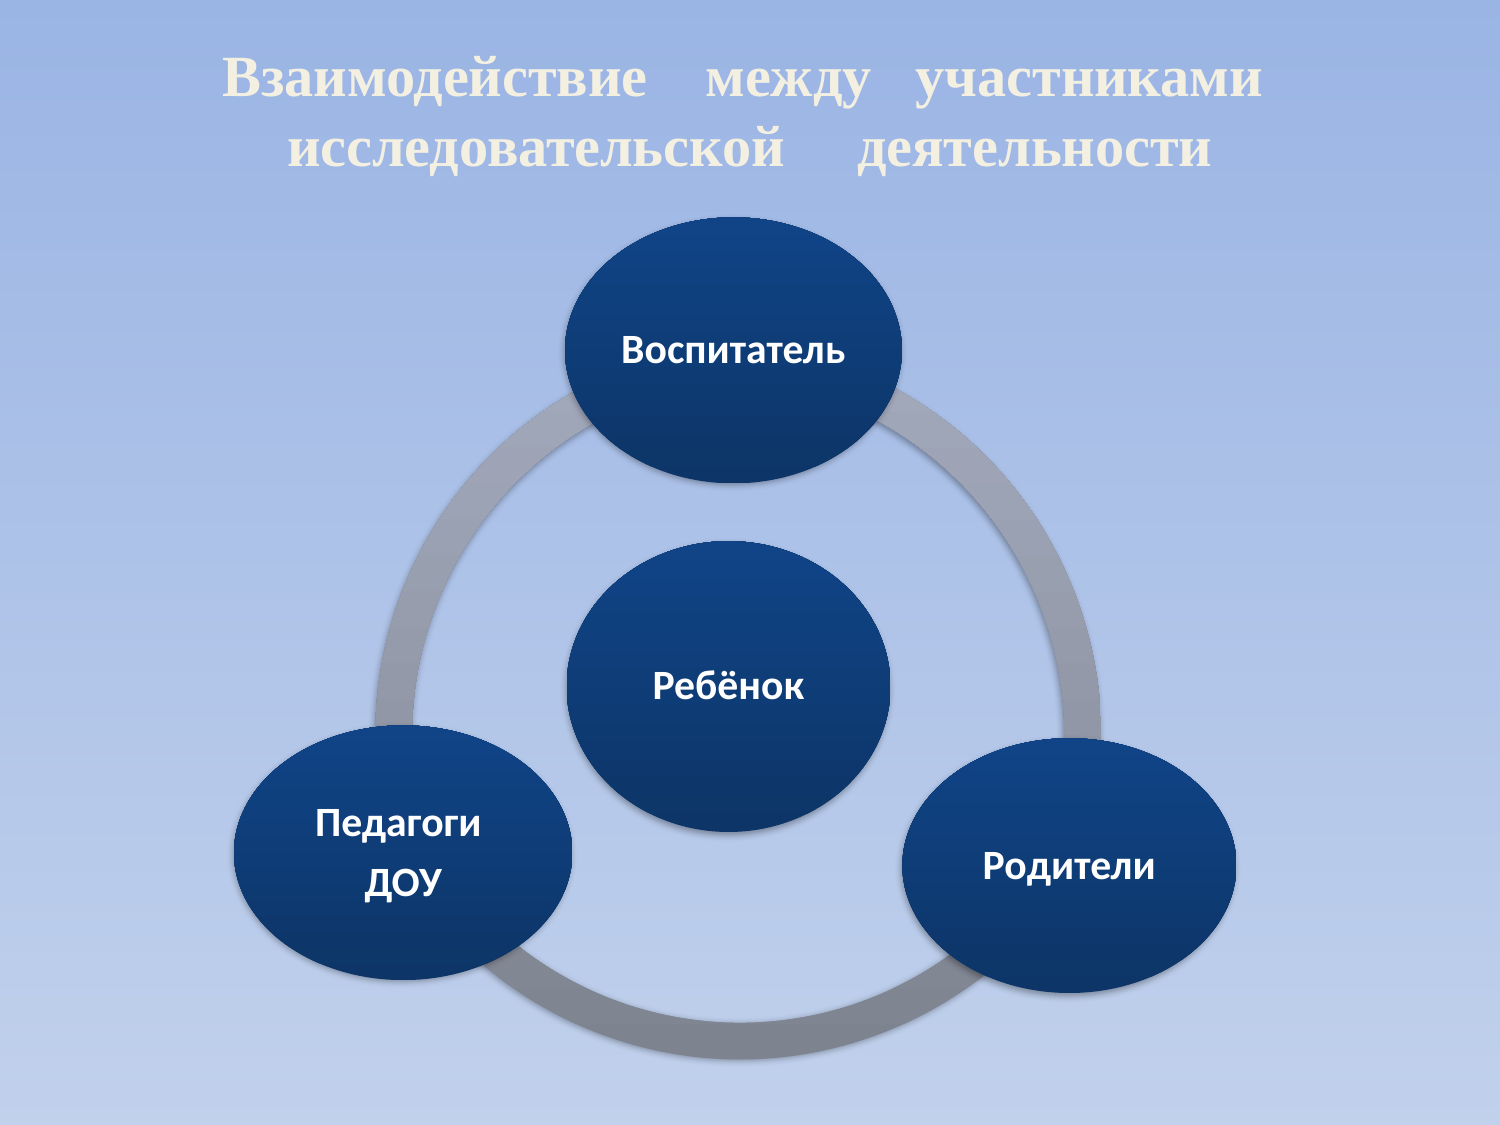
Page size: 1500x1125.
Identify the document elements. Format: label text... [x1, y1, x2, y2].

text_box Взаимодействие между участниками исследовательской деятельности [0, 30, 1500, 186]
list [100, 219, 1451, 1125]
